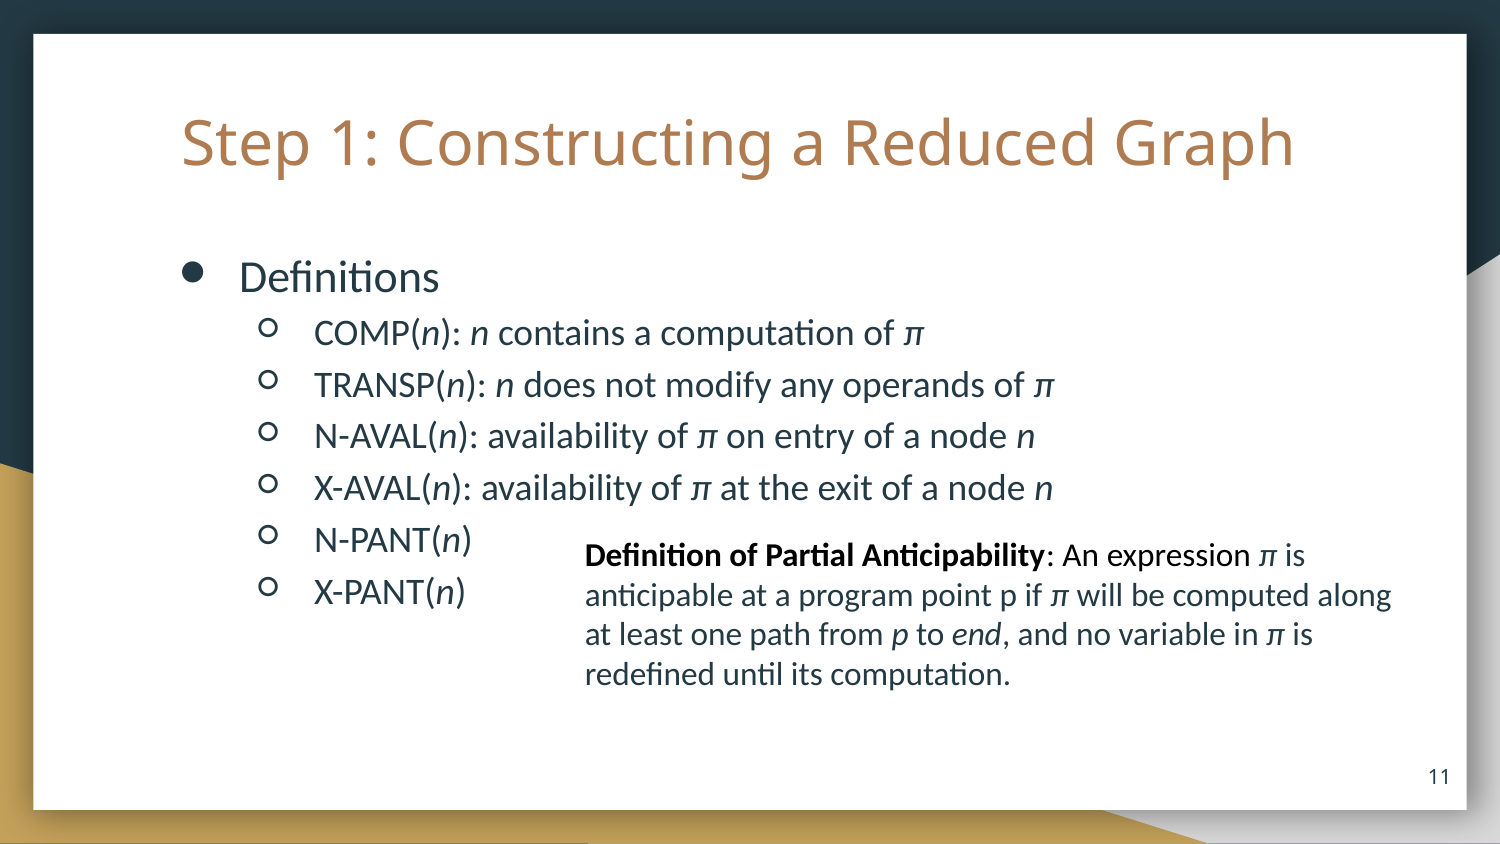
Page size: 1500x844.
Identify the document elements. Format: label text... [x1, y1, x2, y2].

list Definitions COMP(n): n contains a computation of π TRANSP(n): n does not modify any operands of π N-AVAL(n): availability of π on entry of a node n X-AVAL(n): availability of π at the exit of a node n N-PANT(n) X-PANT(n) [149, 223, 1398, 726]
text_box Definition of Partial Anticipability: An expression π is anticipable at a program point p if π will be computed along at least one path from p to end, and no variable in π is redefined until its computation. [569, 517, 1416, 708]
title Step 1: Constructing a Reduced Graph [166, 87, 1398, 223]
slide_number ‹#› [1376, 745, 1467, 810]
